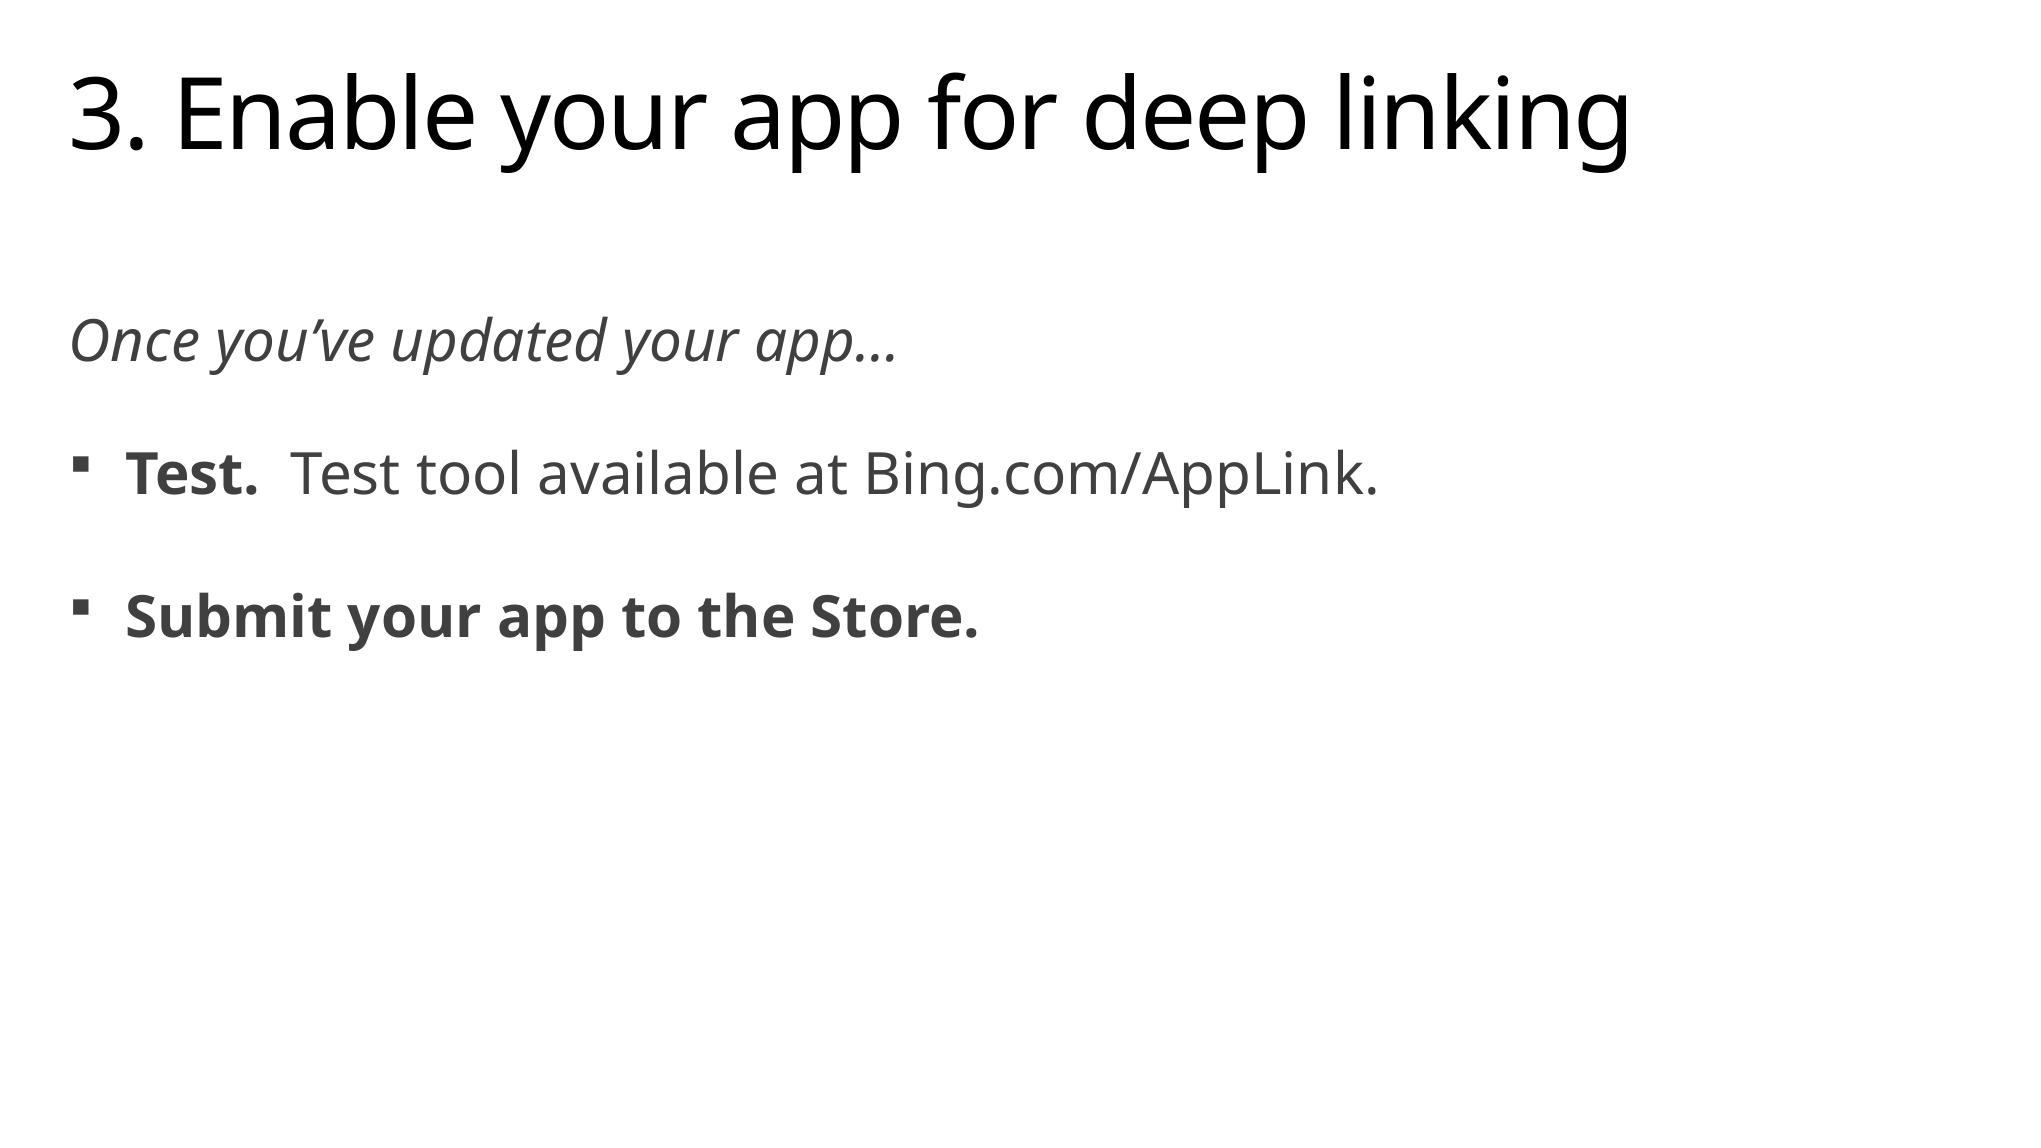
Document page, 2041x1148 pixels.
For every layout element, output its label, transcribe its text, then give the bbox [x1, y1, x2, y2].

list Once you’ve updated your app… Test. Test tool available at Bing.com/AppLink. Submit your app to the Store. [45, 273, 1996, 1099]
title 3. Enable your app for deep linking [45, 48, 1996, 199]
